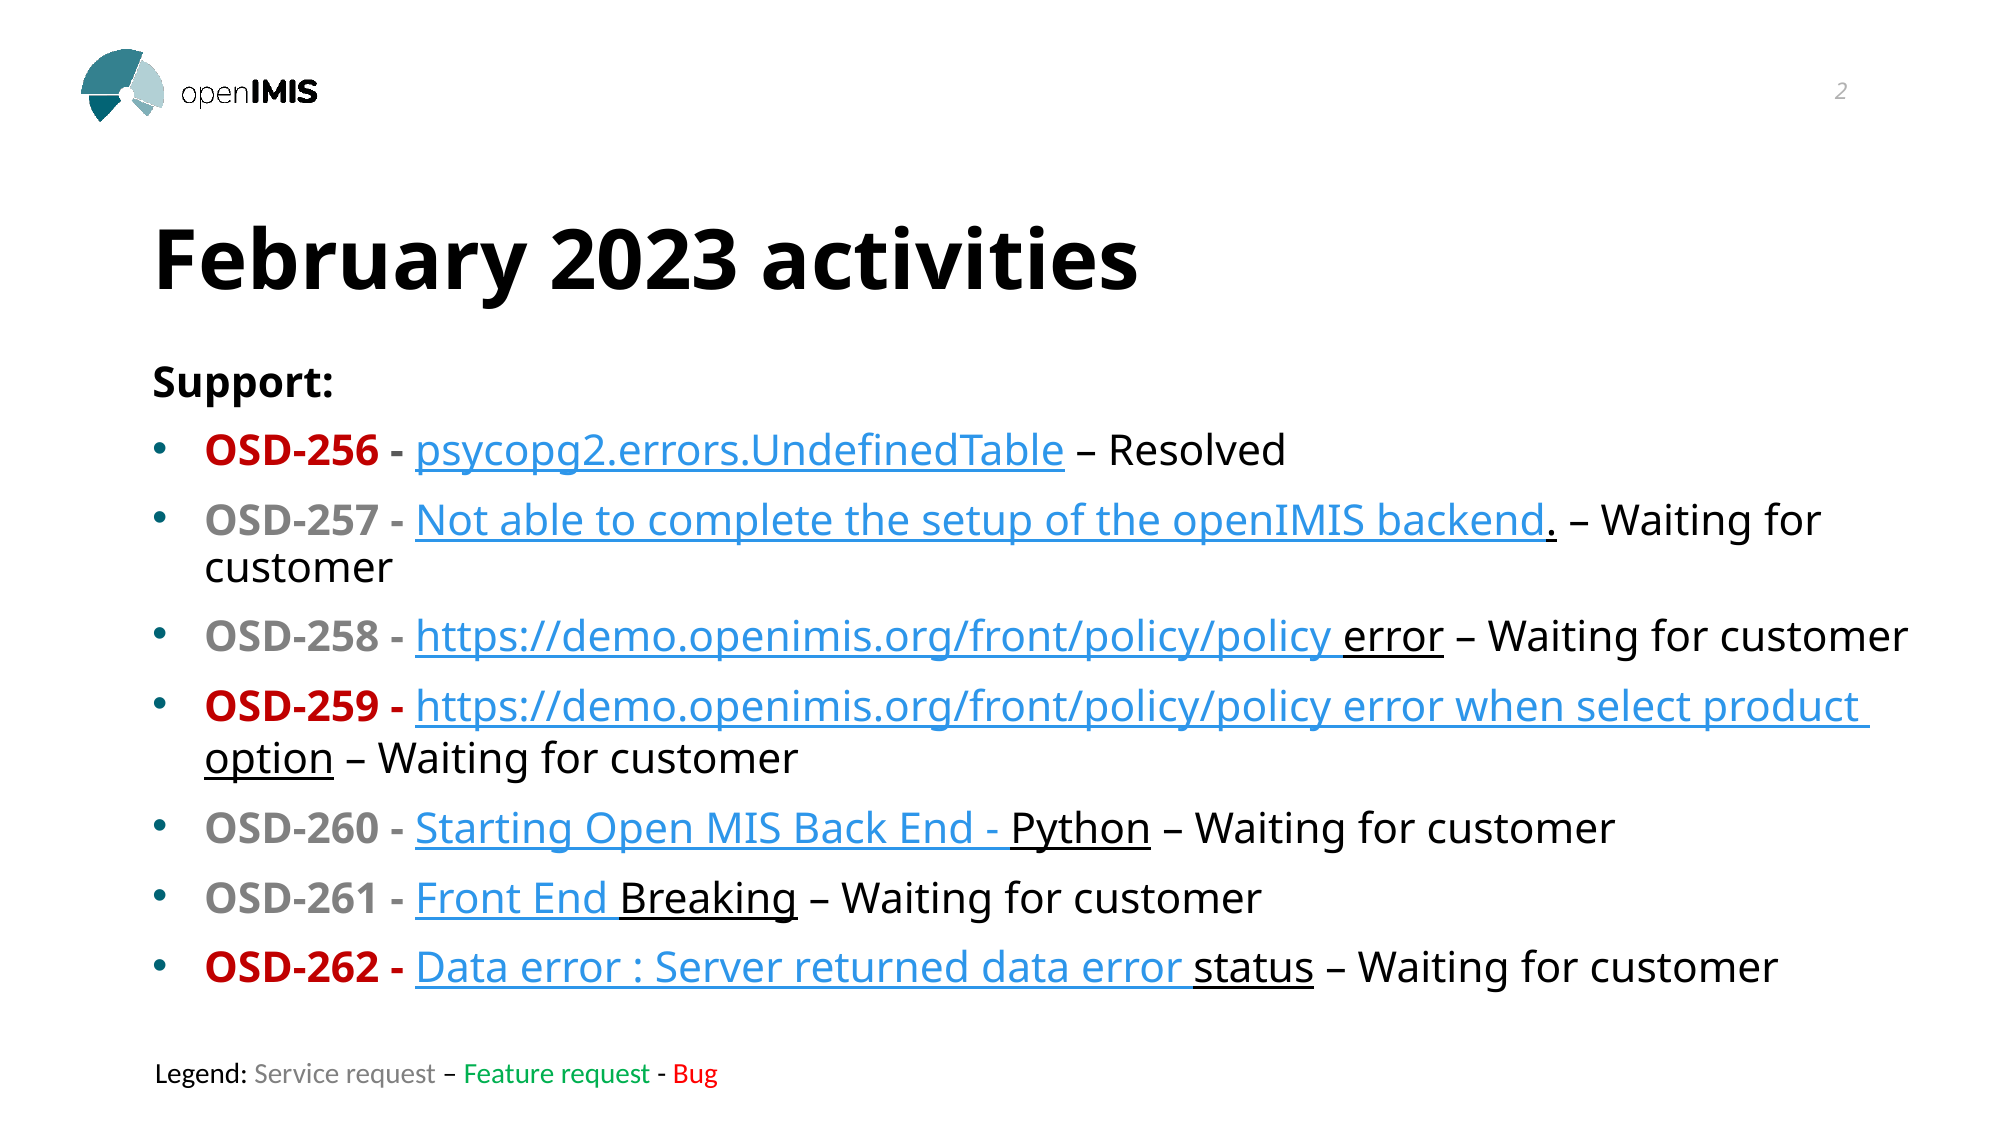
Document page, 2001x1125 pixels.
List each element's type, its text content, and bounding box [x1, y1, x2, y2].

slide_number 2 [1412, 61, 1863, 122]
list Support: OSD-256 - psycopg2.errors.UndefinedTable – Resolved OSD-257 - Not able to complete the setup of the openIMIS backend. – Waiting for customer OSD-258 - https://demo.openimis.org/front/policy/policy error – Waiting for customer OSD-259 - https://demo.openimis.org/front/policy/policy error when select product option – Waiting for customer OSD-260 - Starting Open MIS Back End - Python – Waiting for customer OSD-261 - Front End Breaking – Waiting for customer OSD-262 - Data error : Server returned data error status – Waiting for customer [137, 353, 1957, 1012]
text_box Legend: Service request – Feature request - Bug [140, 1046, 1322, 1097]
title February 2023 activities [137, 185, 1863, 340]
picture [81, 49, 352, 122]
